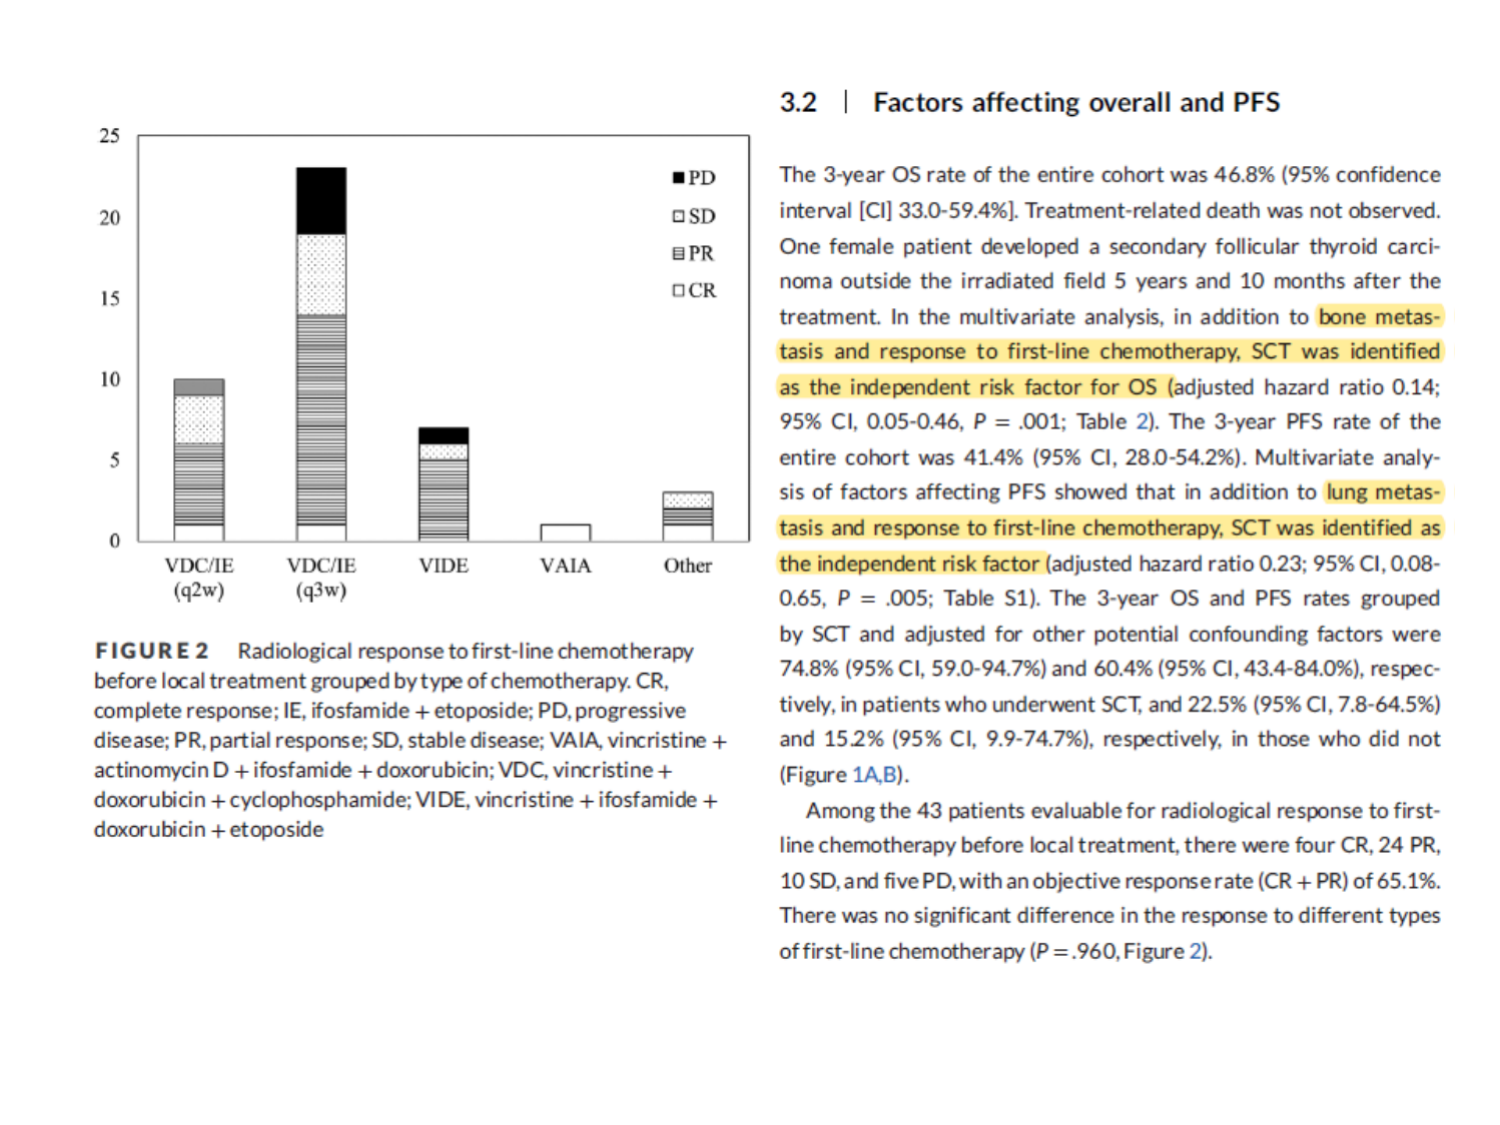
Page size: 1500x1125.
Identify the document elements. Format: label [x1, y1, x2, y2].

picture [76, 89, 1455, 974]
